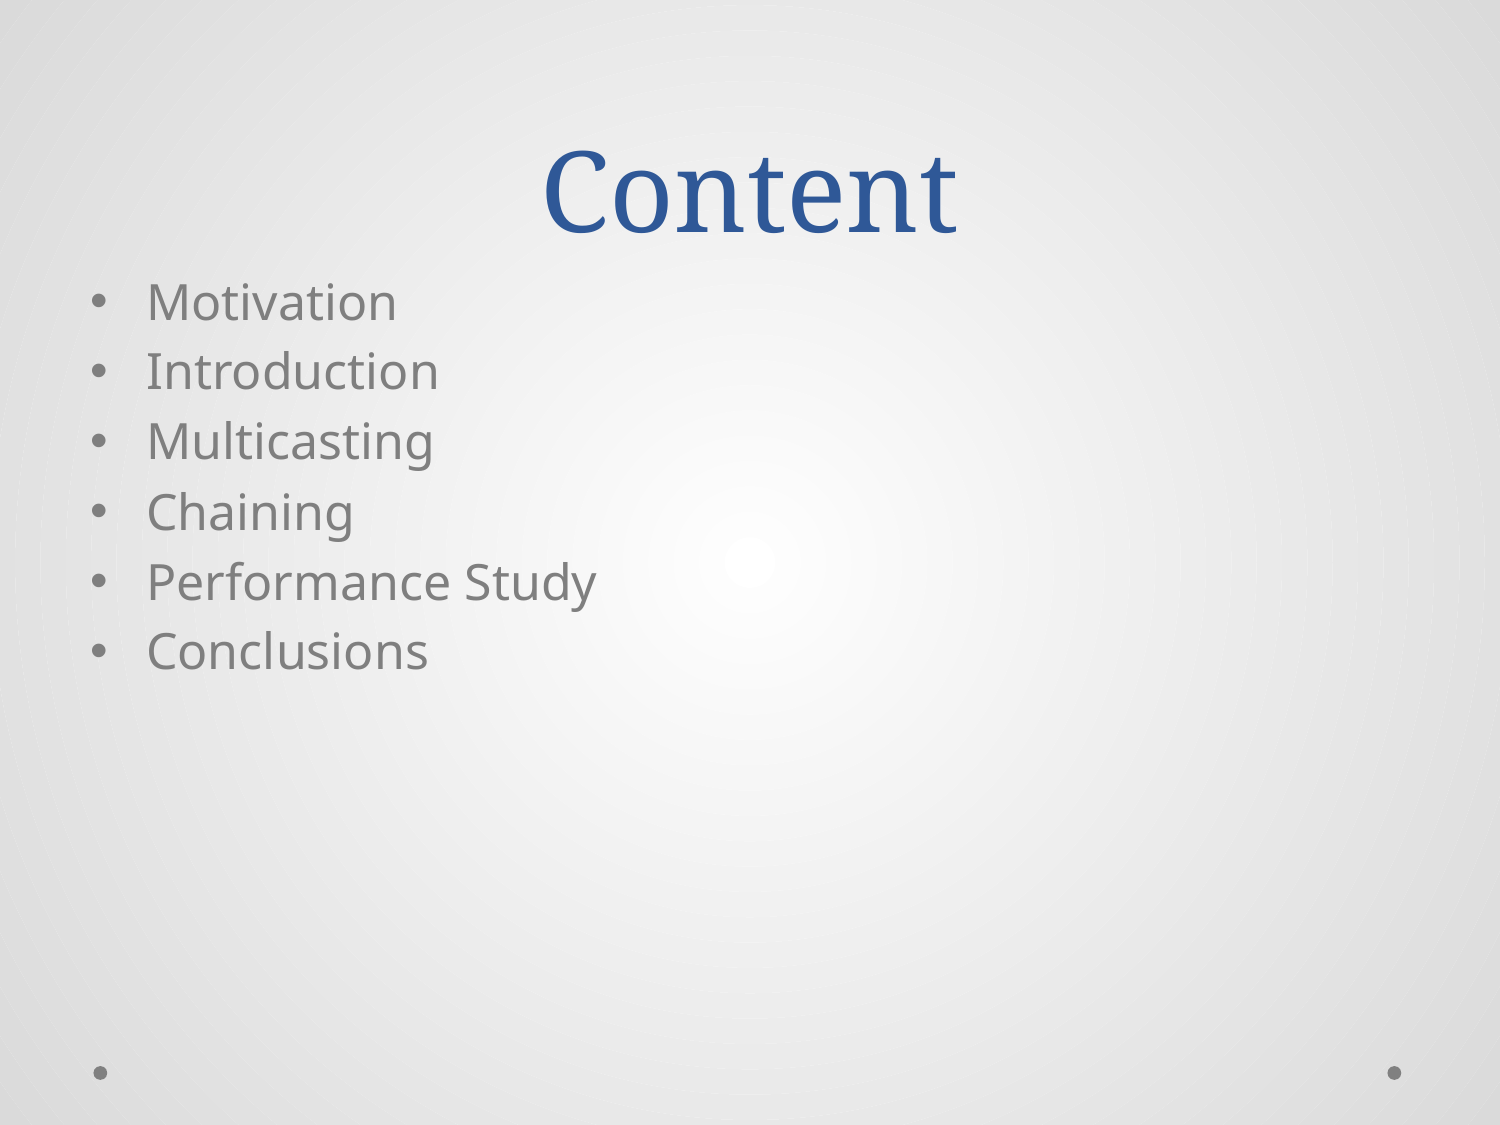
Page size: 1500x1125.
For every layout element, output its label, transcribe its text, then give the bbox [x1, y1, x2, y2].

title Content [75, 0, 1425, 262]
list Motivation Introduction Multicasting Chaining Performance Study Conclusions [74, 262, 1426, 1006]
